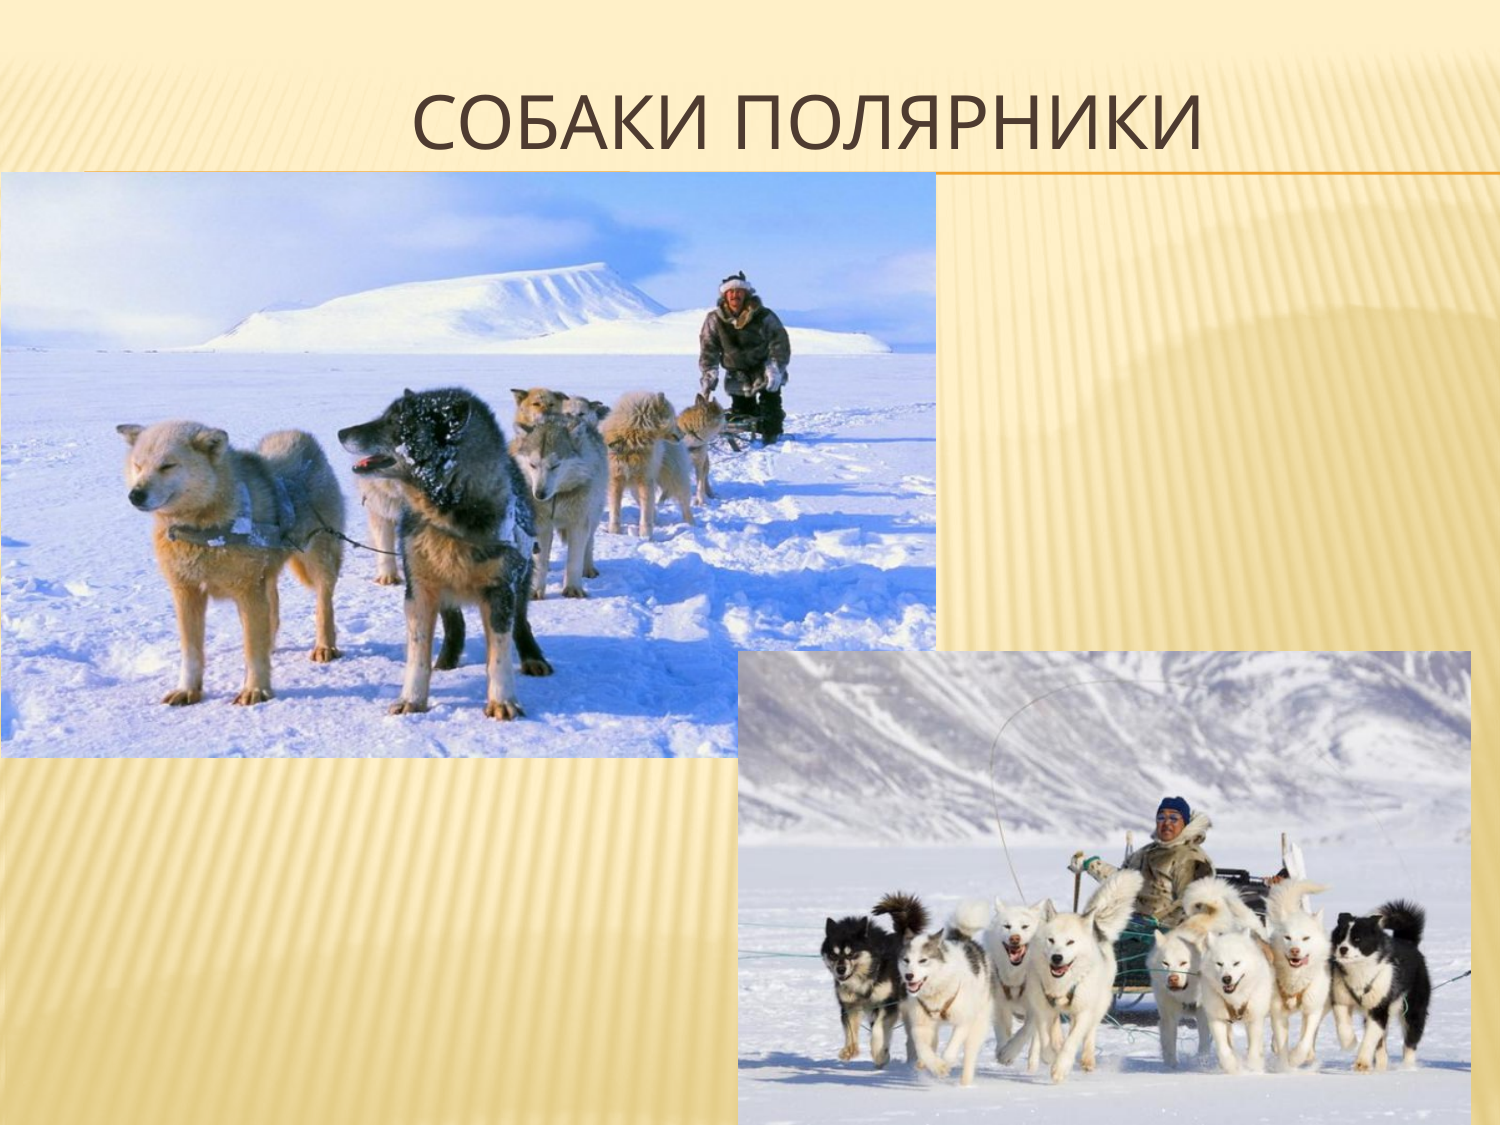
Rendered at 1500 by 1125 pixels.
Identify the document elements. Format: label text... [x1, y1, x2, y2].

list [737, 651, 1471, 1125]
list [1, 172, 936, 759]
title Собаки полярники [395, 66, 1329, 173]
